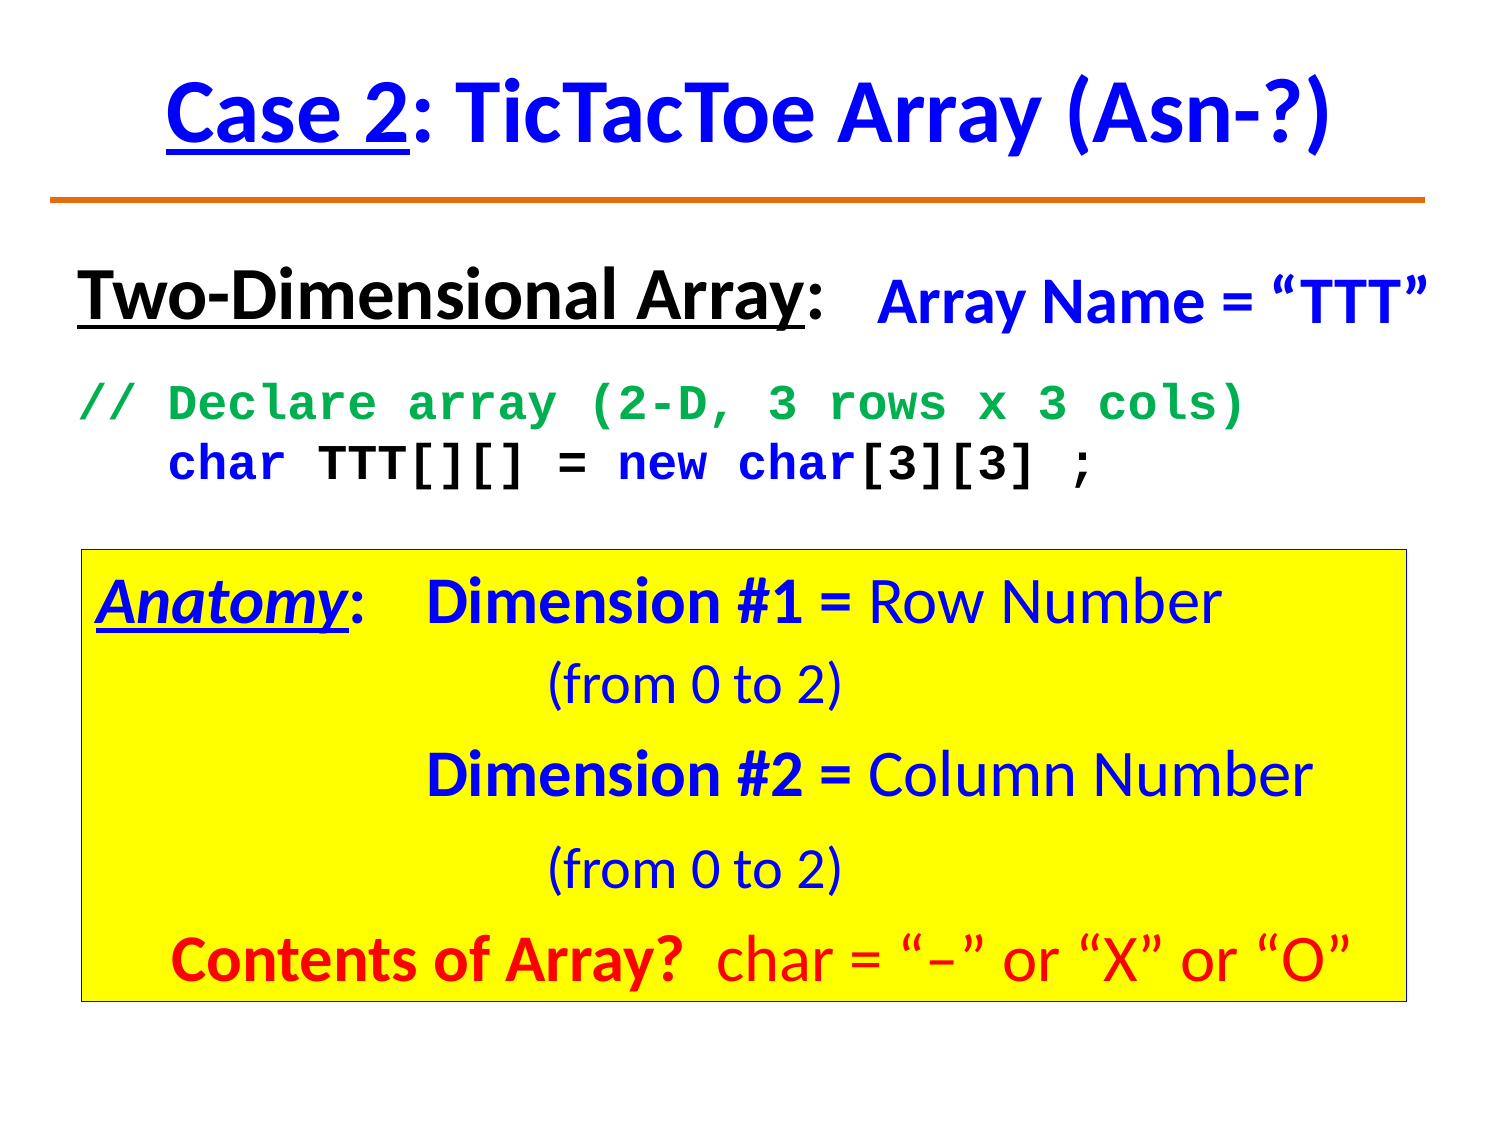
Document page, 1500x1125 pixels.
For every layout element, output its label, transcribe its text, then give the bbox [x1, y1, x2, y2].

text_box Anatomy: Dimension #1 = Row Number (from 0 to 2) Dimension #2 = Column Number (from 0 to 2) Contents of Array? char = “–” or “X” or “O” [81, 549, 1407, 1002]
text_box // Declare array (2-D, 3 rows x 3 cols) char TTT[][] = new char[3][3] ; [62, 362, 1463, 528]
title Case 2: TicTacToe Array (Asn-?) [75, 12, 1425, 197]
text_box Array Name = “TTT” [862, 249, 1475, 345]
text_box Two-Dimensional Array: [62, 237, 1425, 343]
